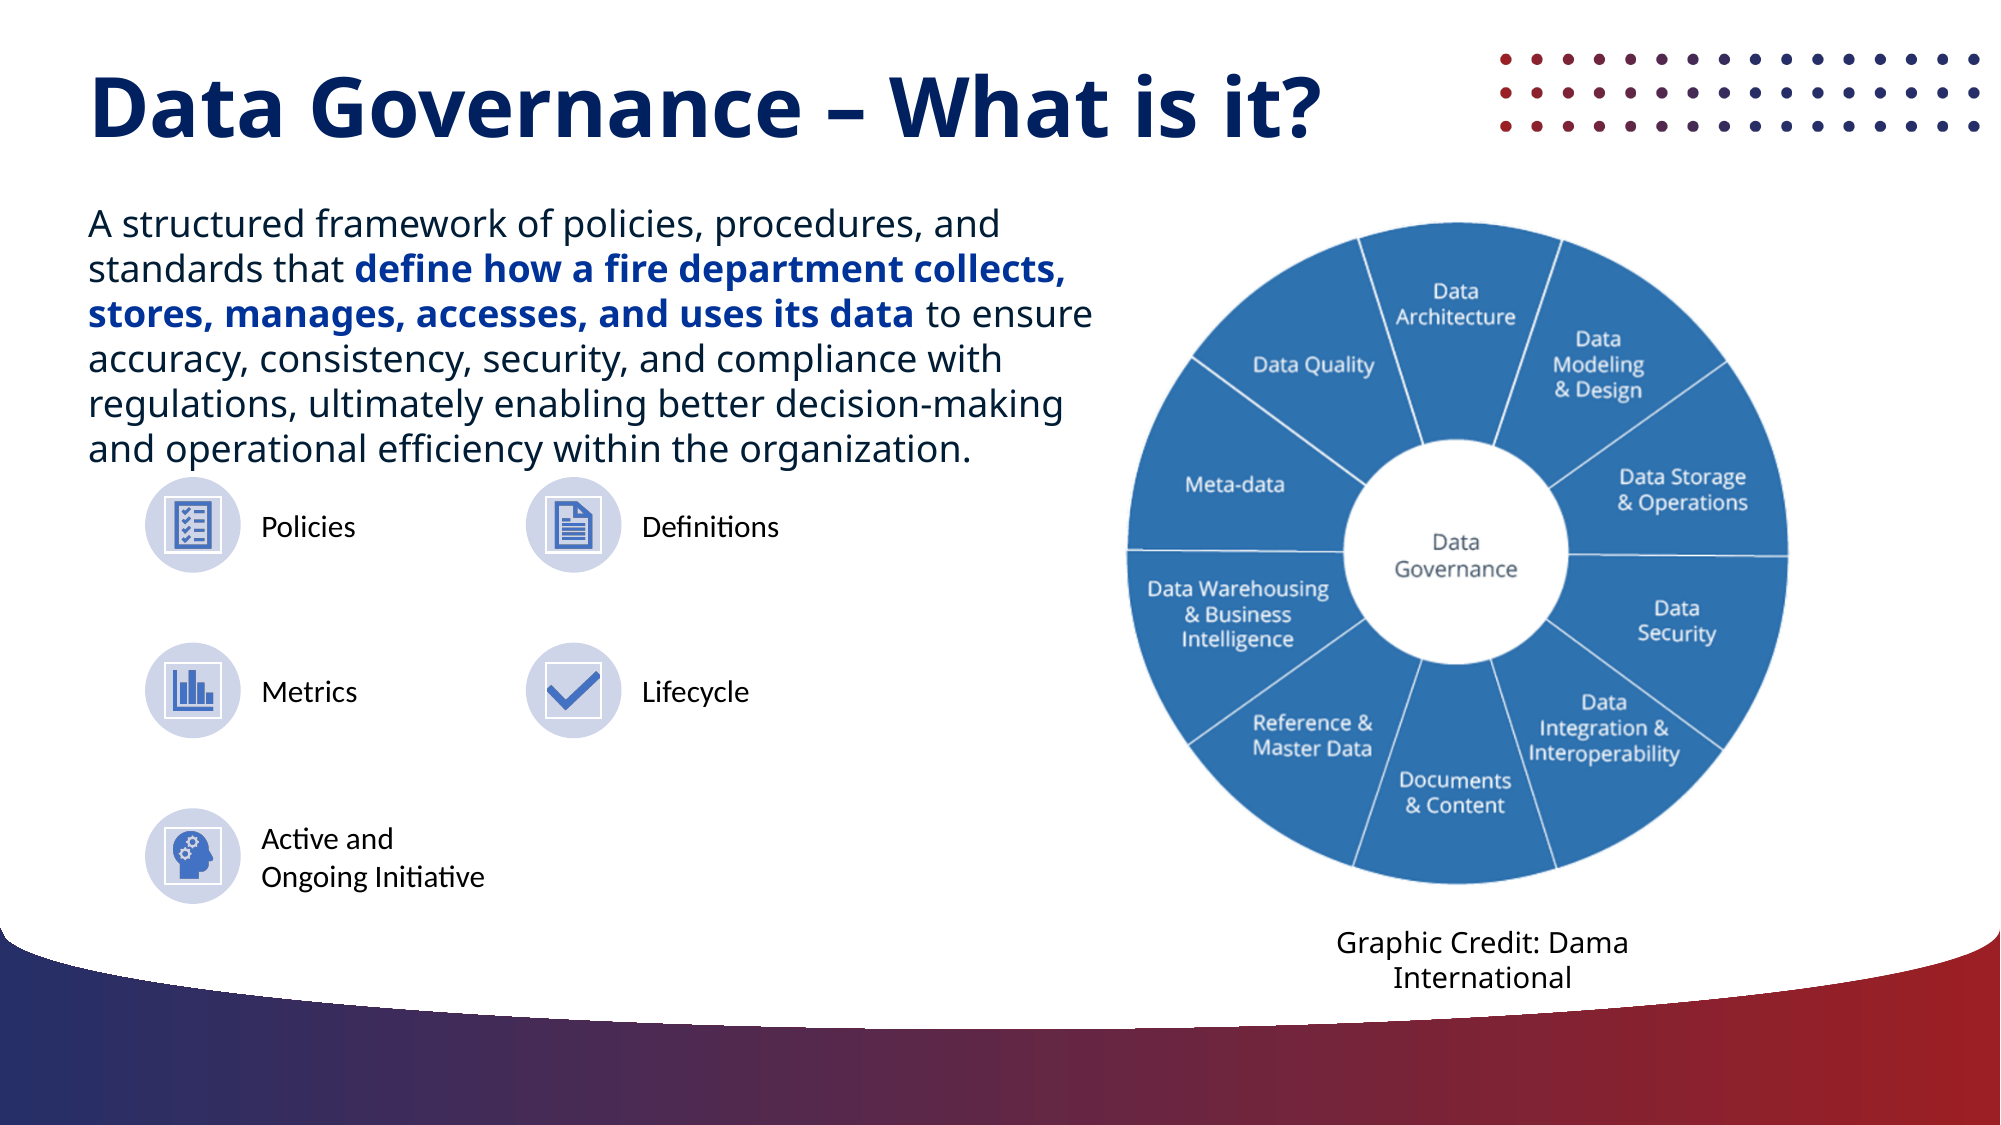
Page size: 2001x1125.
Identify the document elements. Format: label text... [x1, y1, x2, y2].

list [1124, 219, 1790, 886]
title Data Governance – What is it? [73, 2, 1799, 220]
picture [1492, 0, 2001, 141]
text_box Graphic Credit: Dama International [1231, 917, 1734, 1002]
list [12, 476, 1000, 904]
text_box A structured framework of policies, procedures, and standards that define how a fire department collects, stores, manages, accesses, and uses its data to ensure accuracy, consistency, security, and compliance with regulations, ultimately enabling better decision-making and operational efficiency within the organization. [73, 192, 1125, 477]
